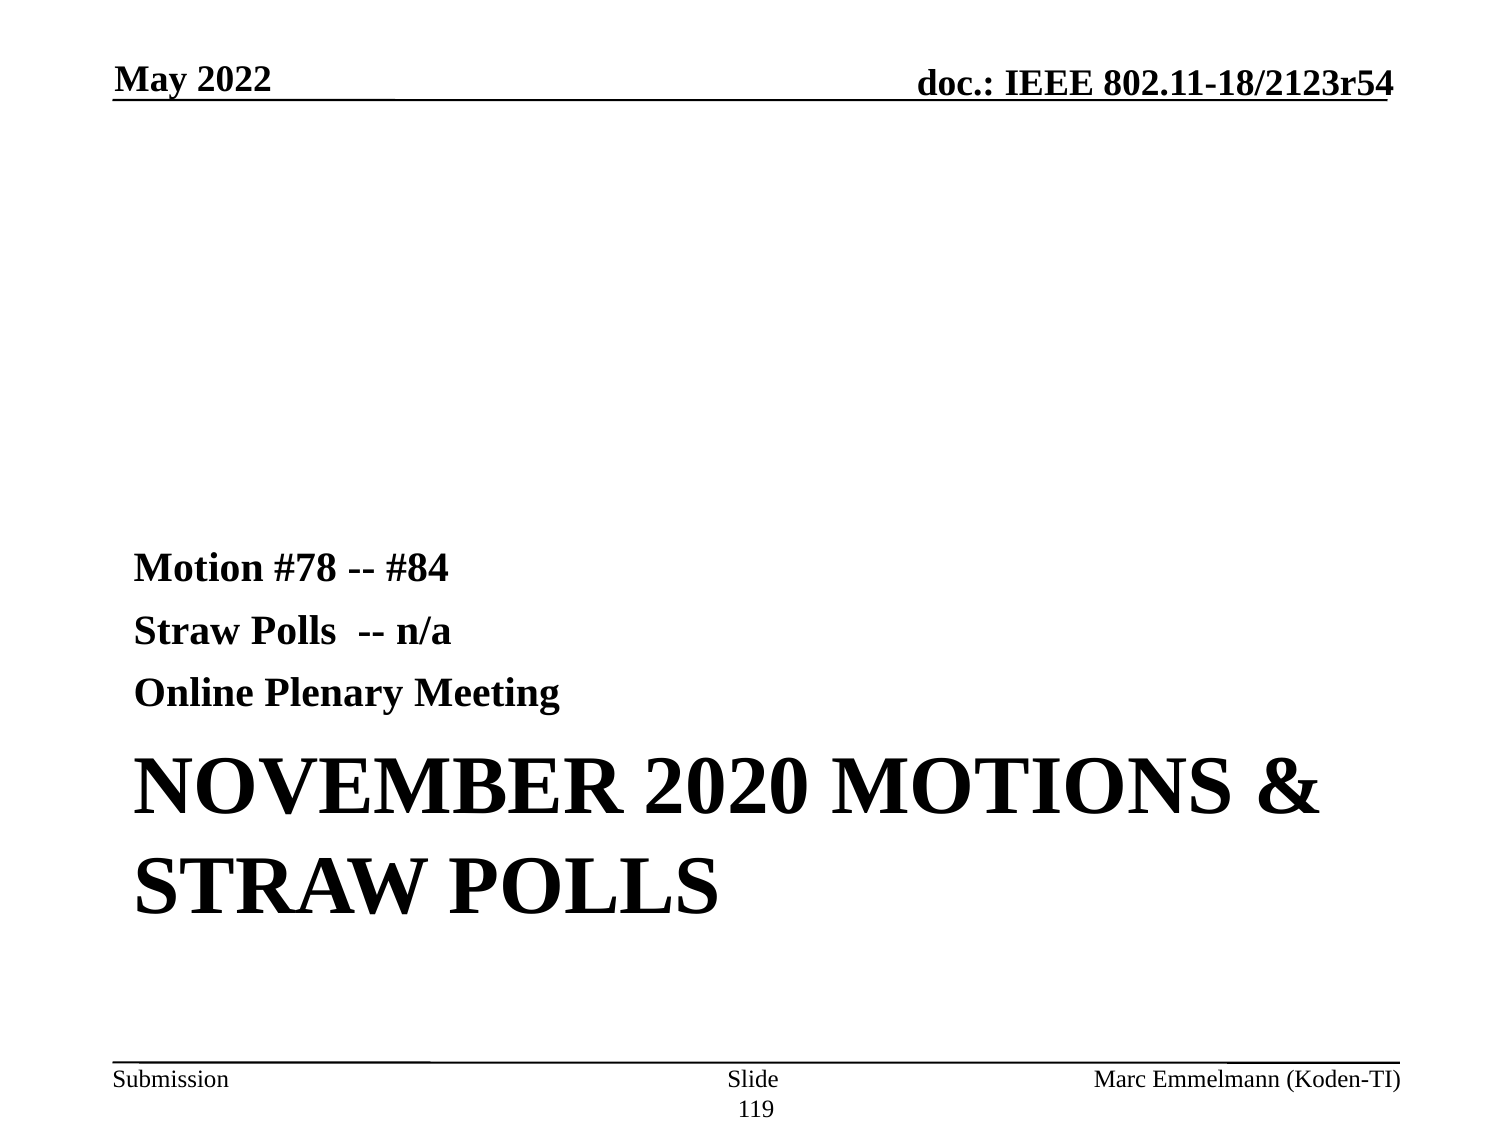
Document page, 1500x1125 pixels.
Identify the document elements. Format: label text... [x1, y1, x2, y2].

title November 2020 Motions & Straw Polls [118, 724, 1394, 947]
footer Marc Emmelmann (Koden-TI) [878, 1061, 1402, 1093]
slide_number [114, 54, 423, 100]
list Motion #78 -- #84 Straw Polls -- n/a Online Plenary Meeting [118, 476, 1394, 724]
slide_number Slide 119 [712, 1061, 800, 1123]
